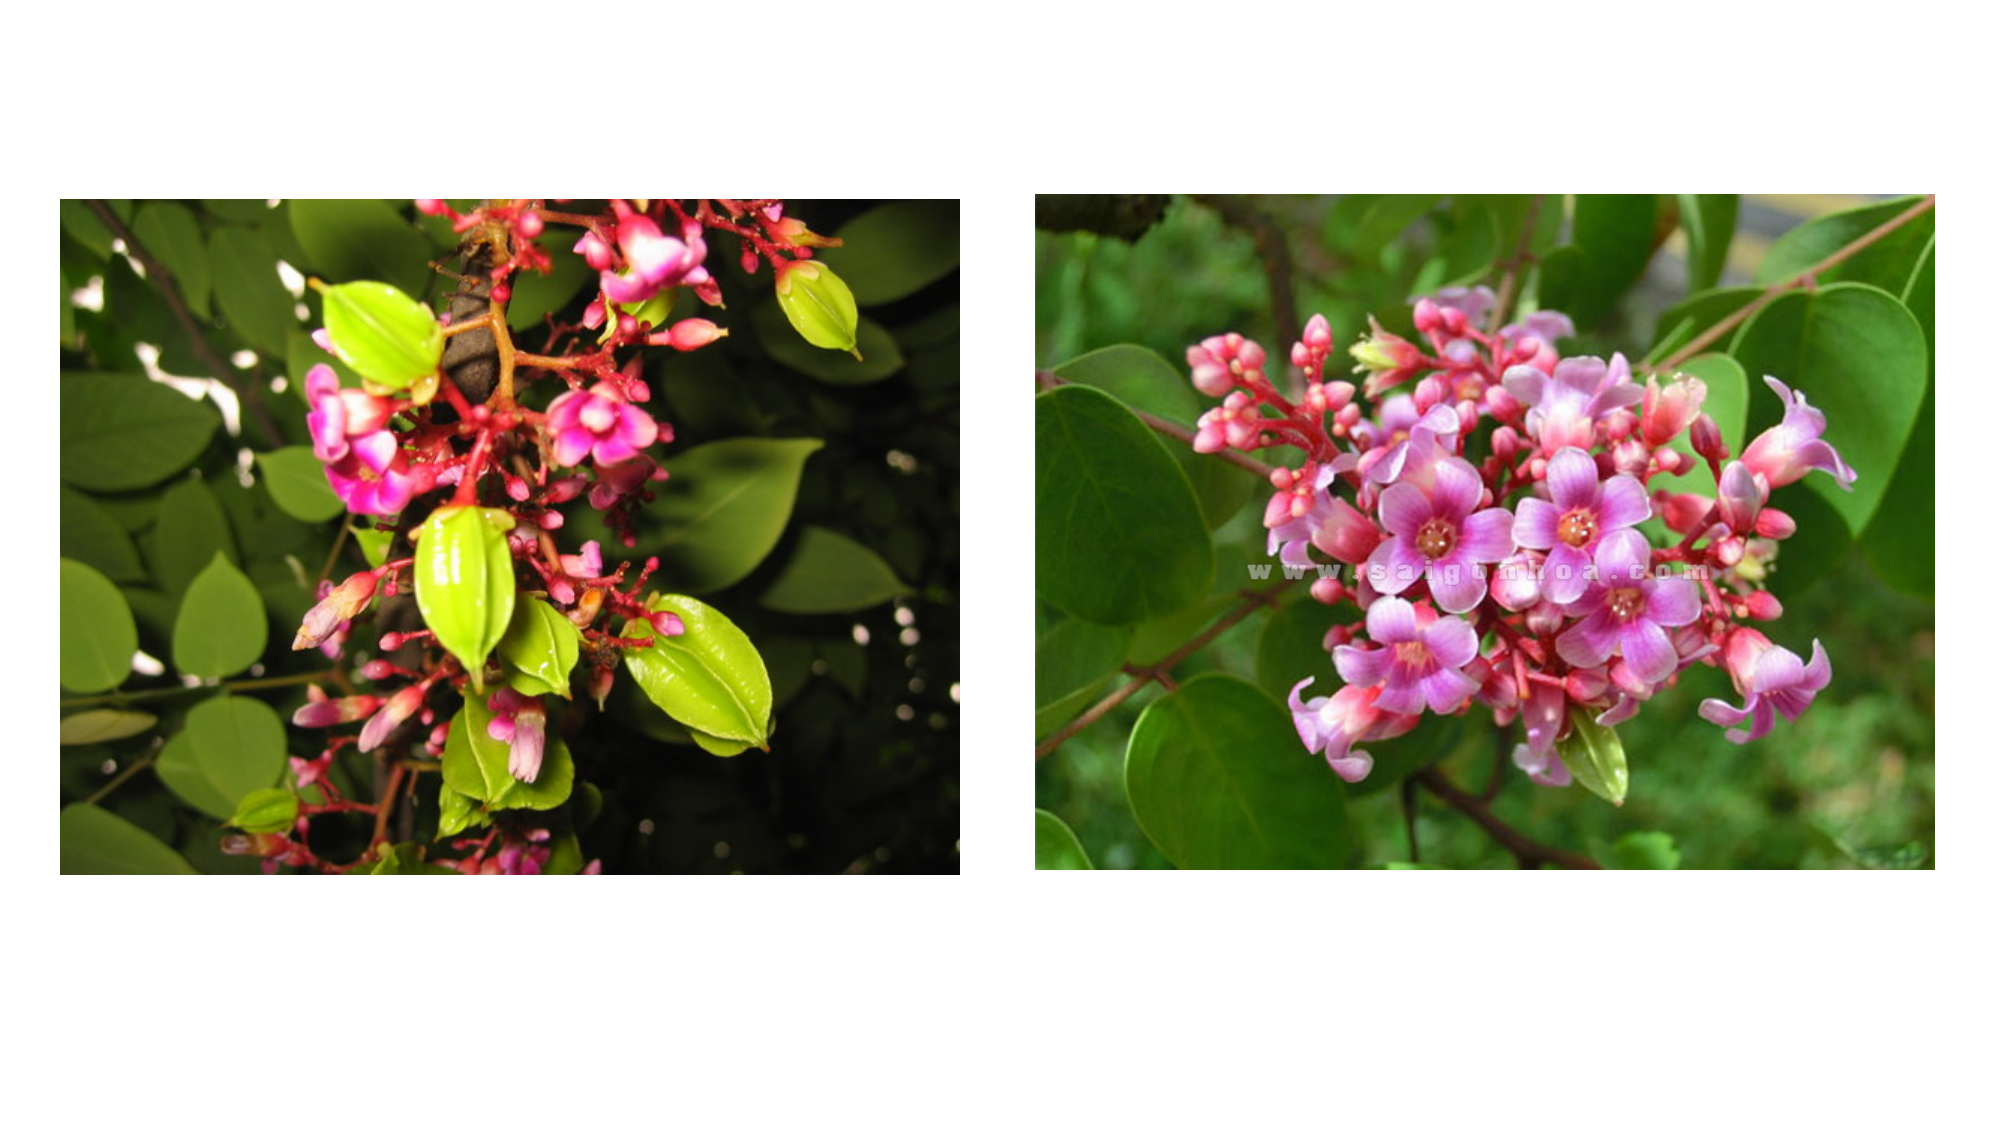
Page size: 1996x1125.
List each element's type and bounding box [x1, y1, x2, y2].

picture [59, 199, 961, 876]
picture [1034, 194, 1936, 870]
